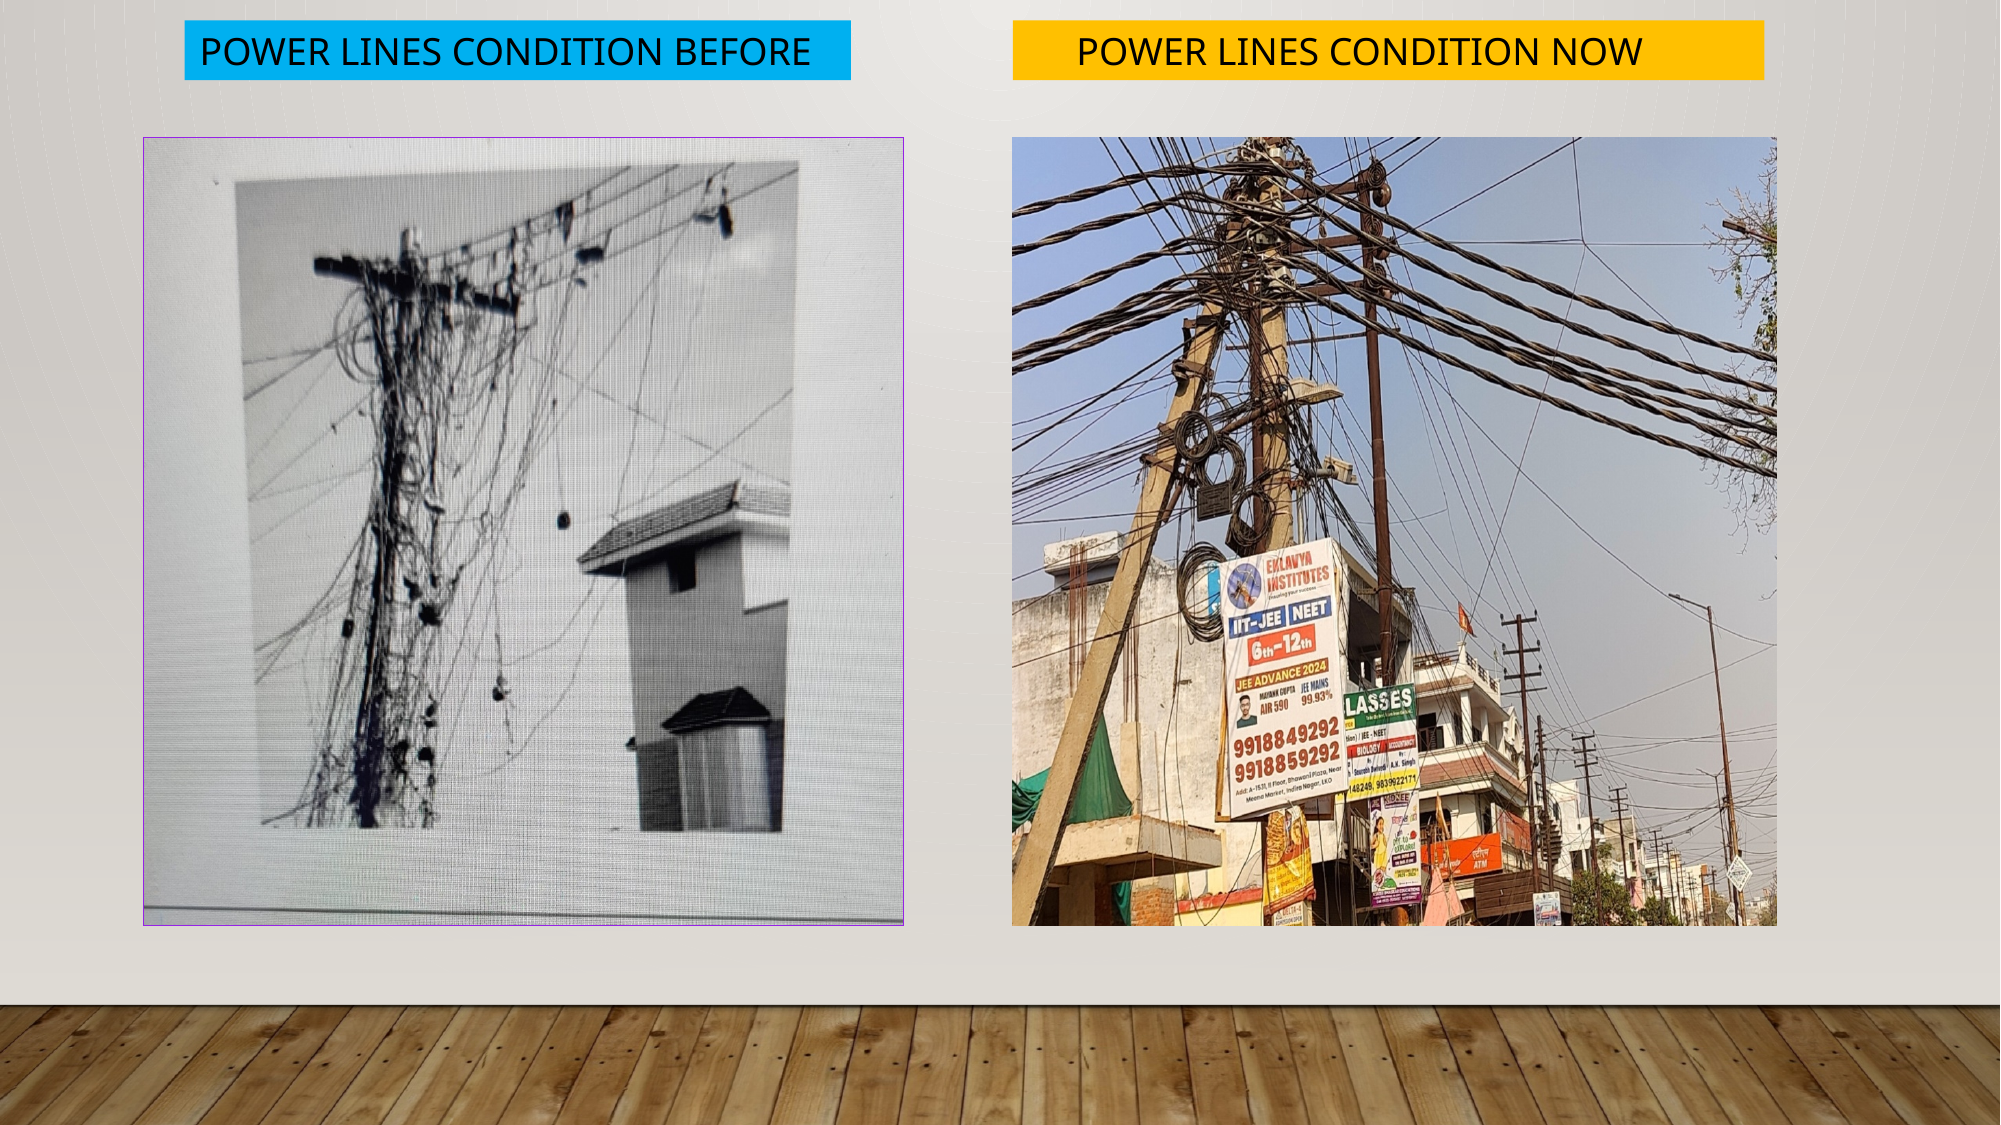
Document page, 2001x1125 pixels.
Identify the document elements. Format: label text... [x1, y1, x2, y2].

text_box POWER LINES CONDITION NOW [1012, 20, 1765, 81]
picture [1012, 137, 1777, 926]
picture [0, 1005, 2000, 1125]
picture [143, 137, 904, 926]
text_box POWER LINES CONDITION BEFORE [184, 20, 851, 81]
